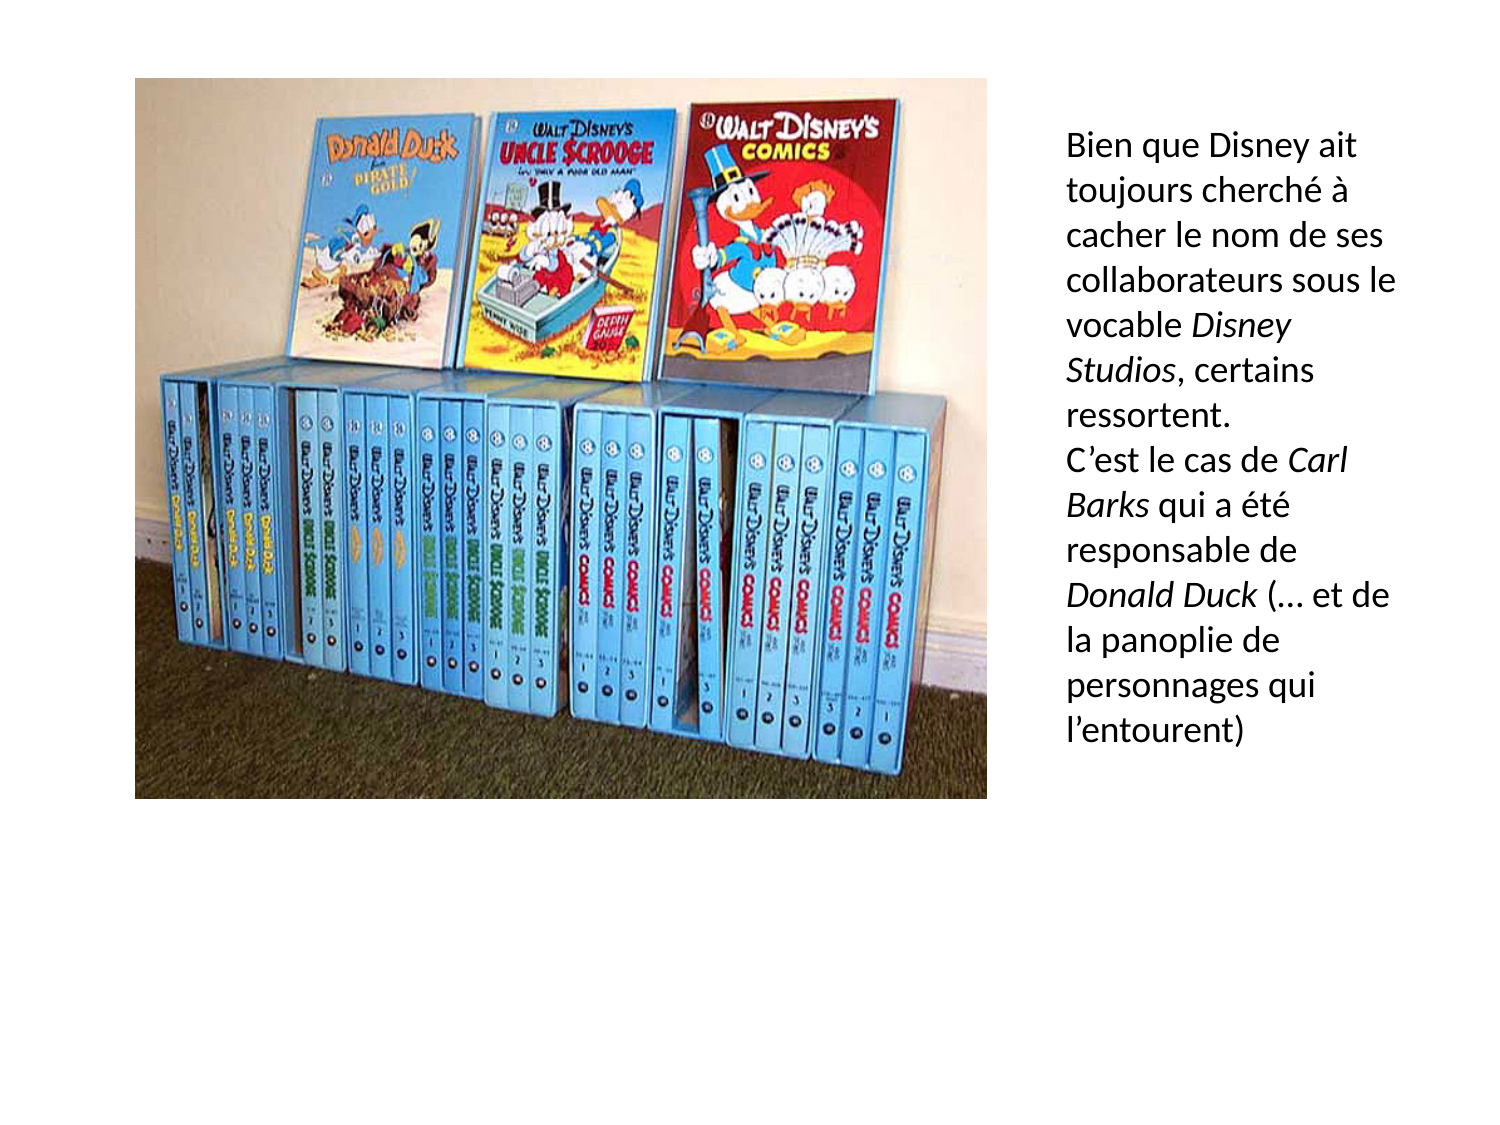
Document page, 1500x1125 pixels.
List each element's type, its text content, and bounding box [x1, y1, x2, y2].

text_box Bien que Disney ait toujours cherché à cacher le nom de ses collaborateurs sous le vocable Disney Studios, certains ressortent. C’est le cas de Carl Barks qui a été responsable de Donald Duck (… et de la panoplie de personnages qui l’entourent) [1051, 112, 1415, 758]
picture [135, 77, 987, 799]
